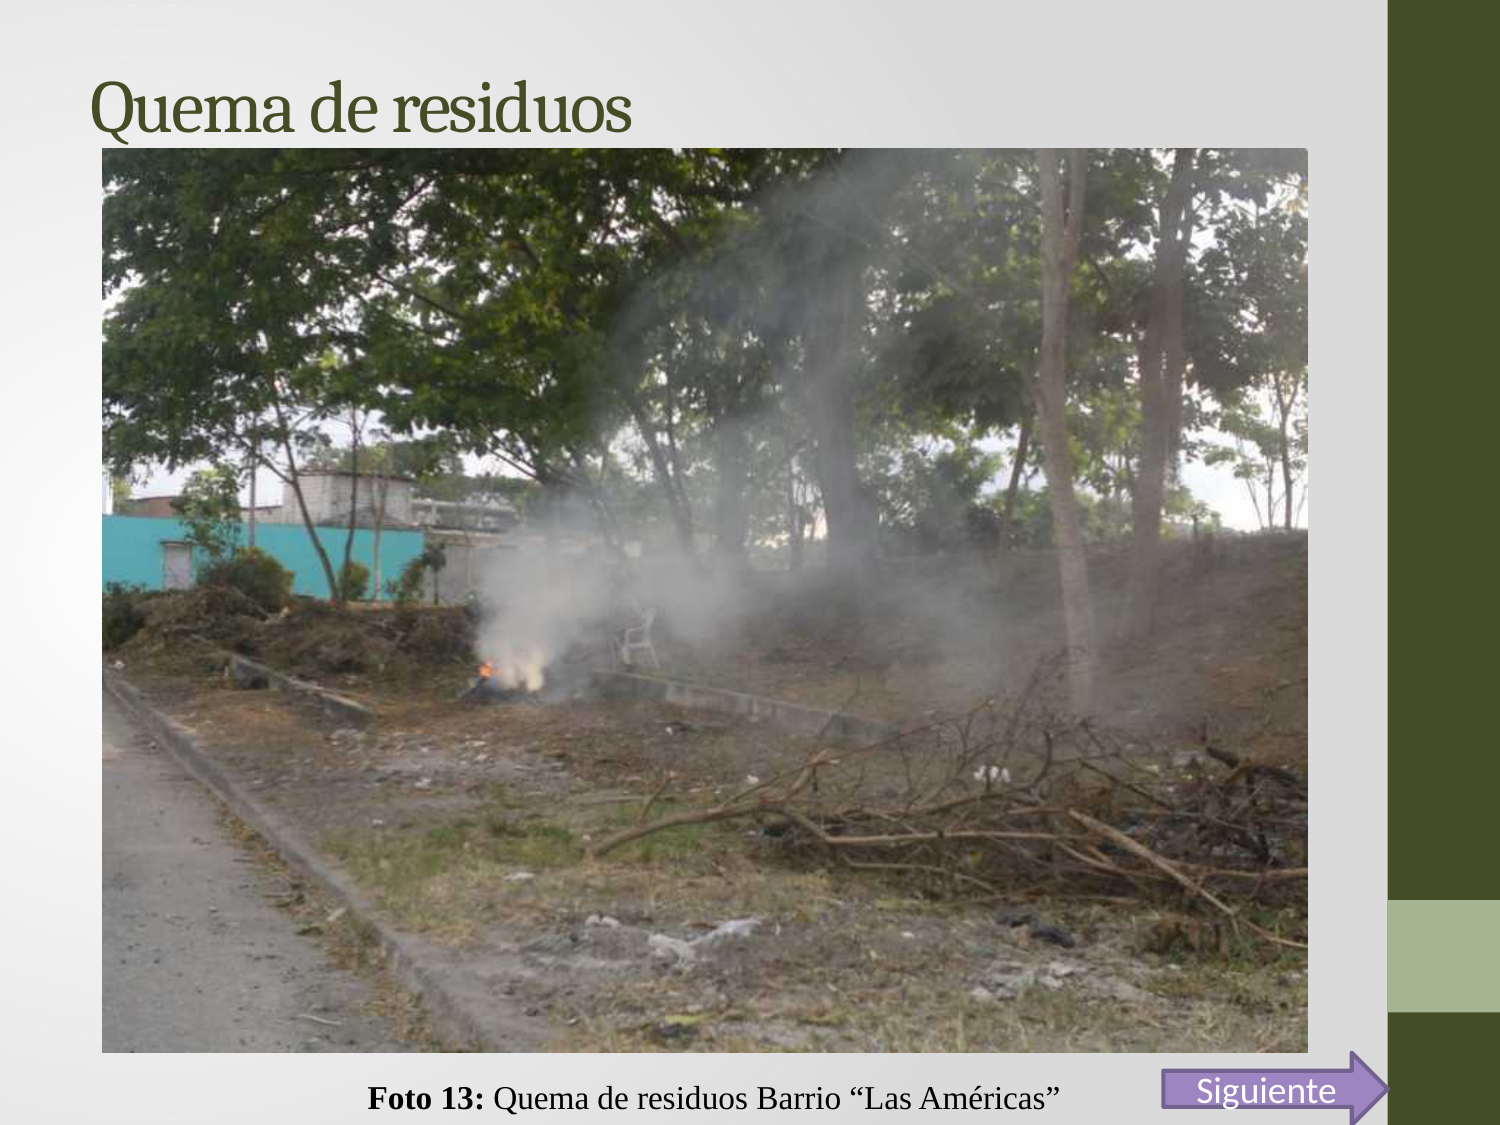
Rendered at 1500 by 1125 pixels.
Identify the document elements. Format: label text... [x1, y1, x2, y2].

text_box Siguiente [1161, 1050, 1390, 1125]
title Quema de residuos [75, 45, 1325, 161]
picture [102, 148, 1309, 1054]
text_box Foto 13: Quema de residuos Barrio “Las Américas” [129, 1058, 1300, 1124]
